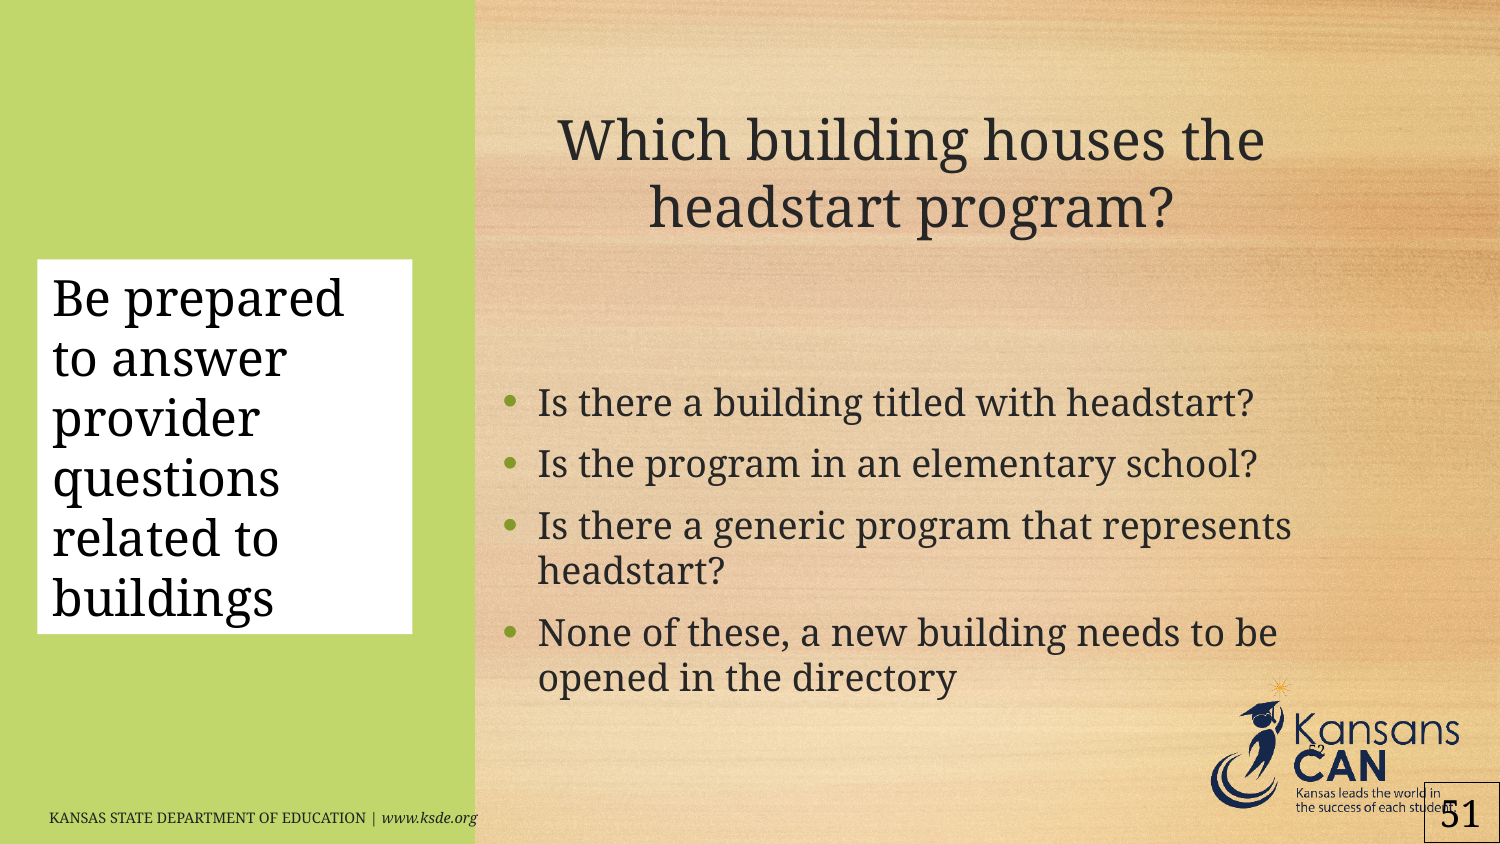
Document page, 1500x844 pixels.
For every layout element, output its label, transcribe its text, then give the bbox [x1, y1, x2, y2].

title Which building houses the headstart program? [487, 96, 1338, 247]
text_box 51 [1424, 782, 1500, 843]
picture [475, 0, 1500, 844]
slide_number 52 [1273, 734, 1341, 769]
text_box Be prepared to answer provider questions related to buildings [37, 259, 413, 635]
list Is there a building titled with headstart? Is the program in an elementary school? Is there a generic program that represents headstart? None of these, a new building needs to be opened in the directory [487, 371, 1338, 735]
